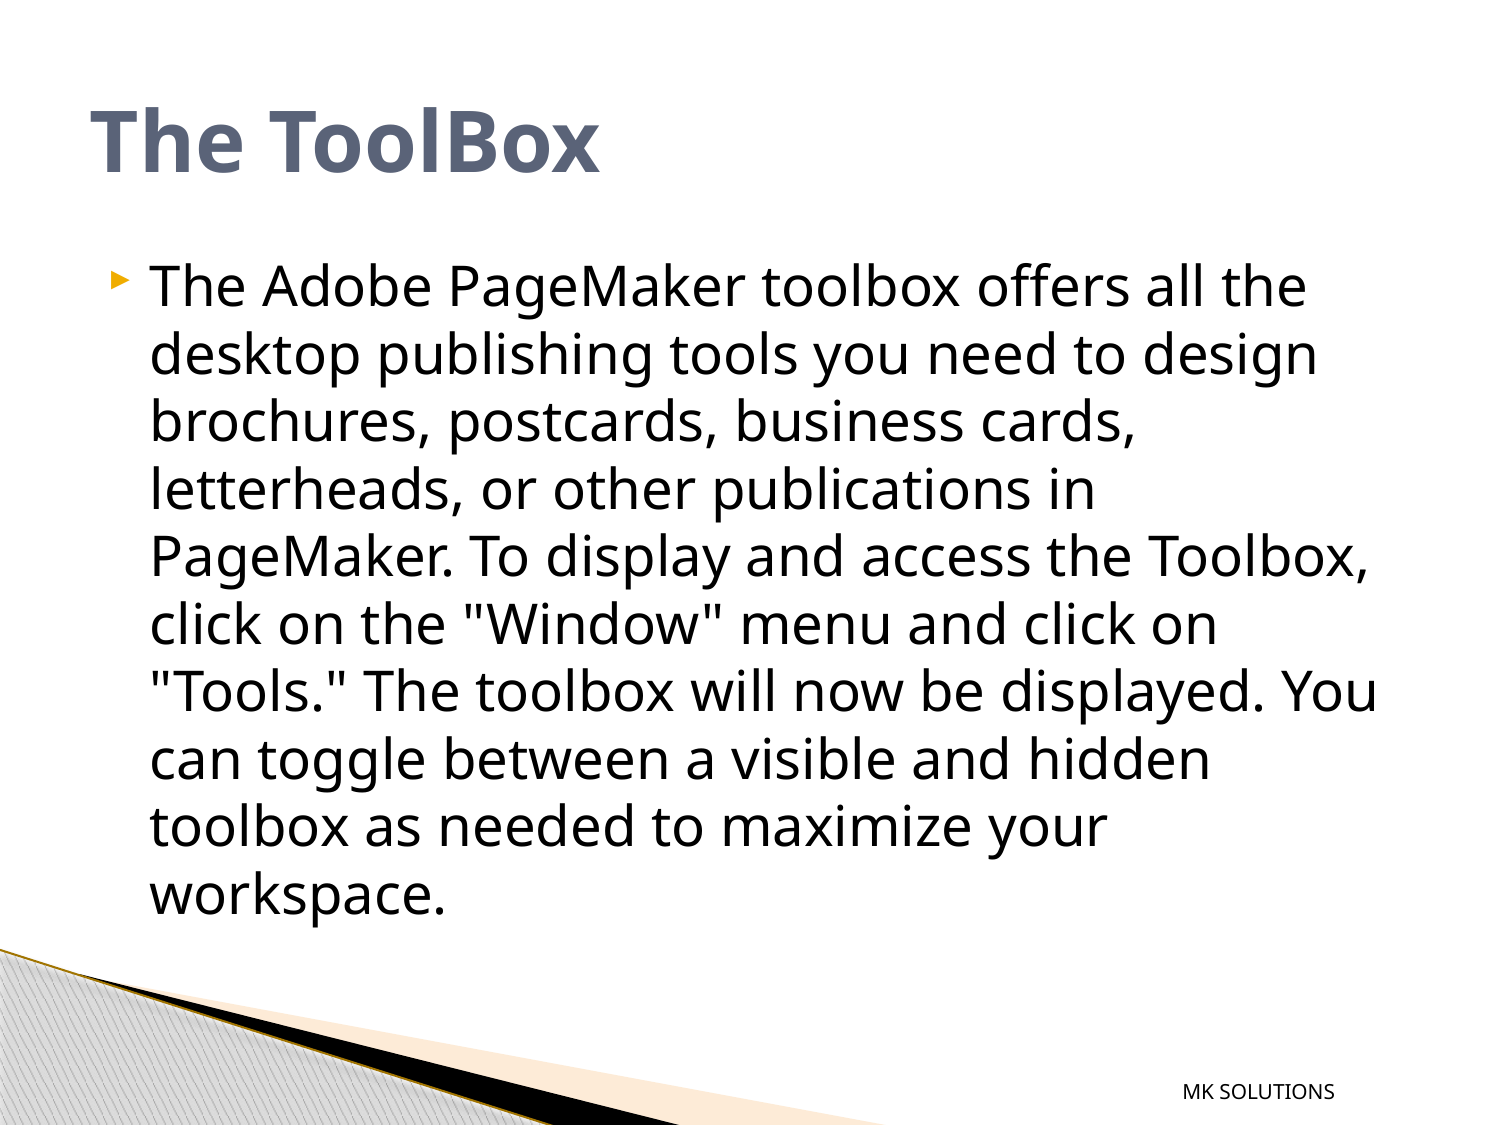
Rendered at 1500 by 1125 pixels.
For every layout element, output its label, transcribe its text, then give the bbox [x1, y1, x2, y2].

footer MK SOLUTIONS [718, 1051, 1350, 1112]
title The ToolBox [75, 45, 1425, 233]
list The Adobe PageMaker toolbox offers all the desktop publishing tools you need to design brochures, postcards, business cards, letterheads, or other publications in PageMaker. To display and access the Toolbox, click on the "Window" menu and click on "Tools." The toolbox will now be displayed. You can toggle between a visible and hidden toolbox as needed to maximize your workspace. [75, 242, 1425, 986]
